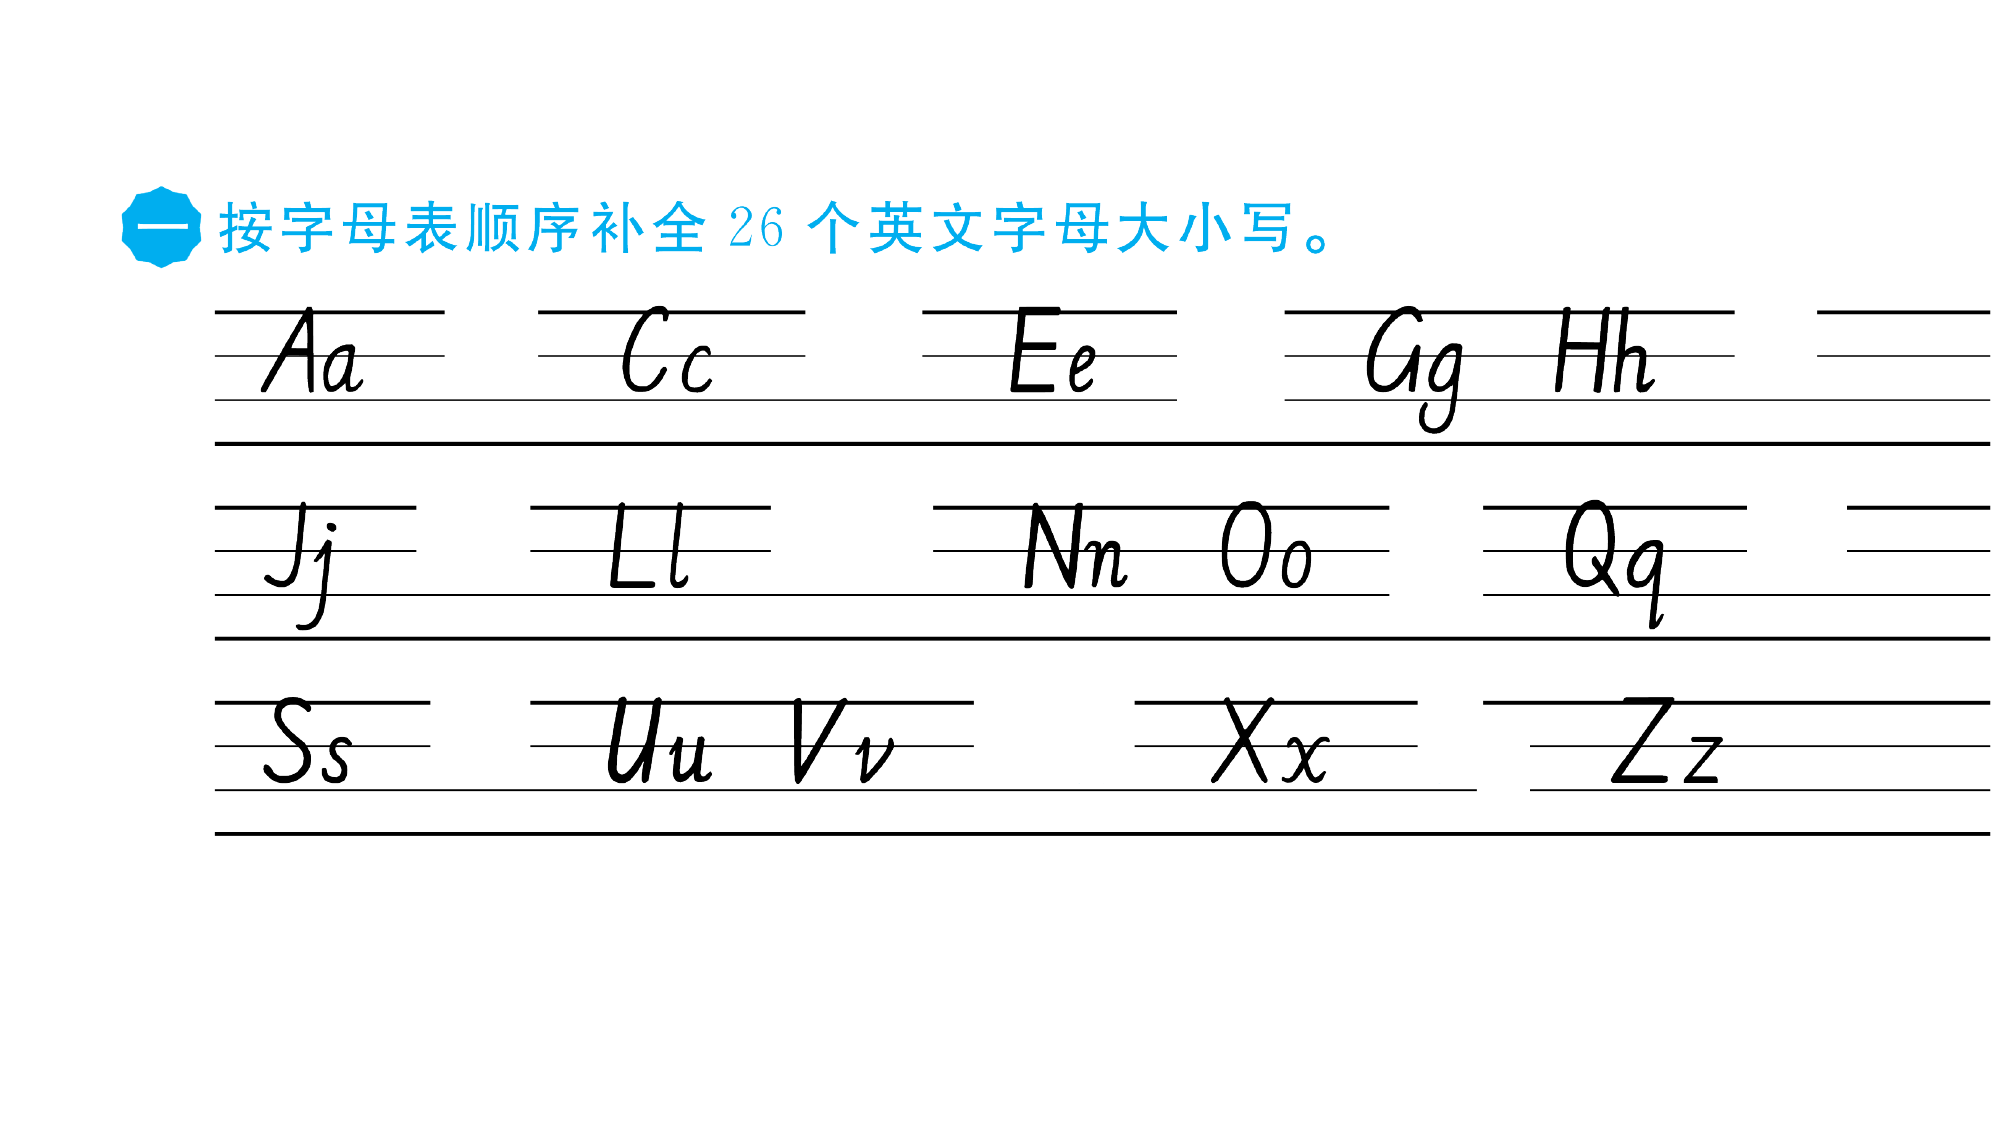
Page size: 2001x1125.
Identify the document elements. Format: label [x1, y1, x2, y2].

picture [118, 177, 2000, 845]
